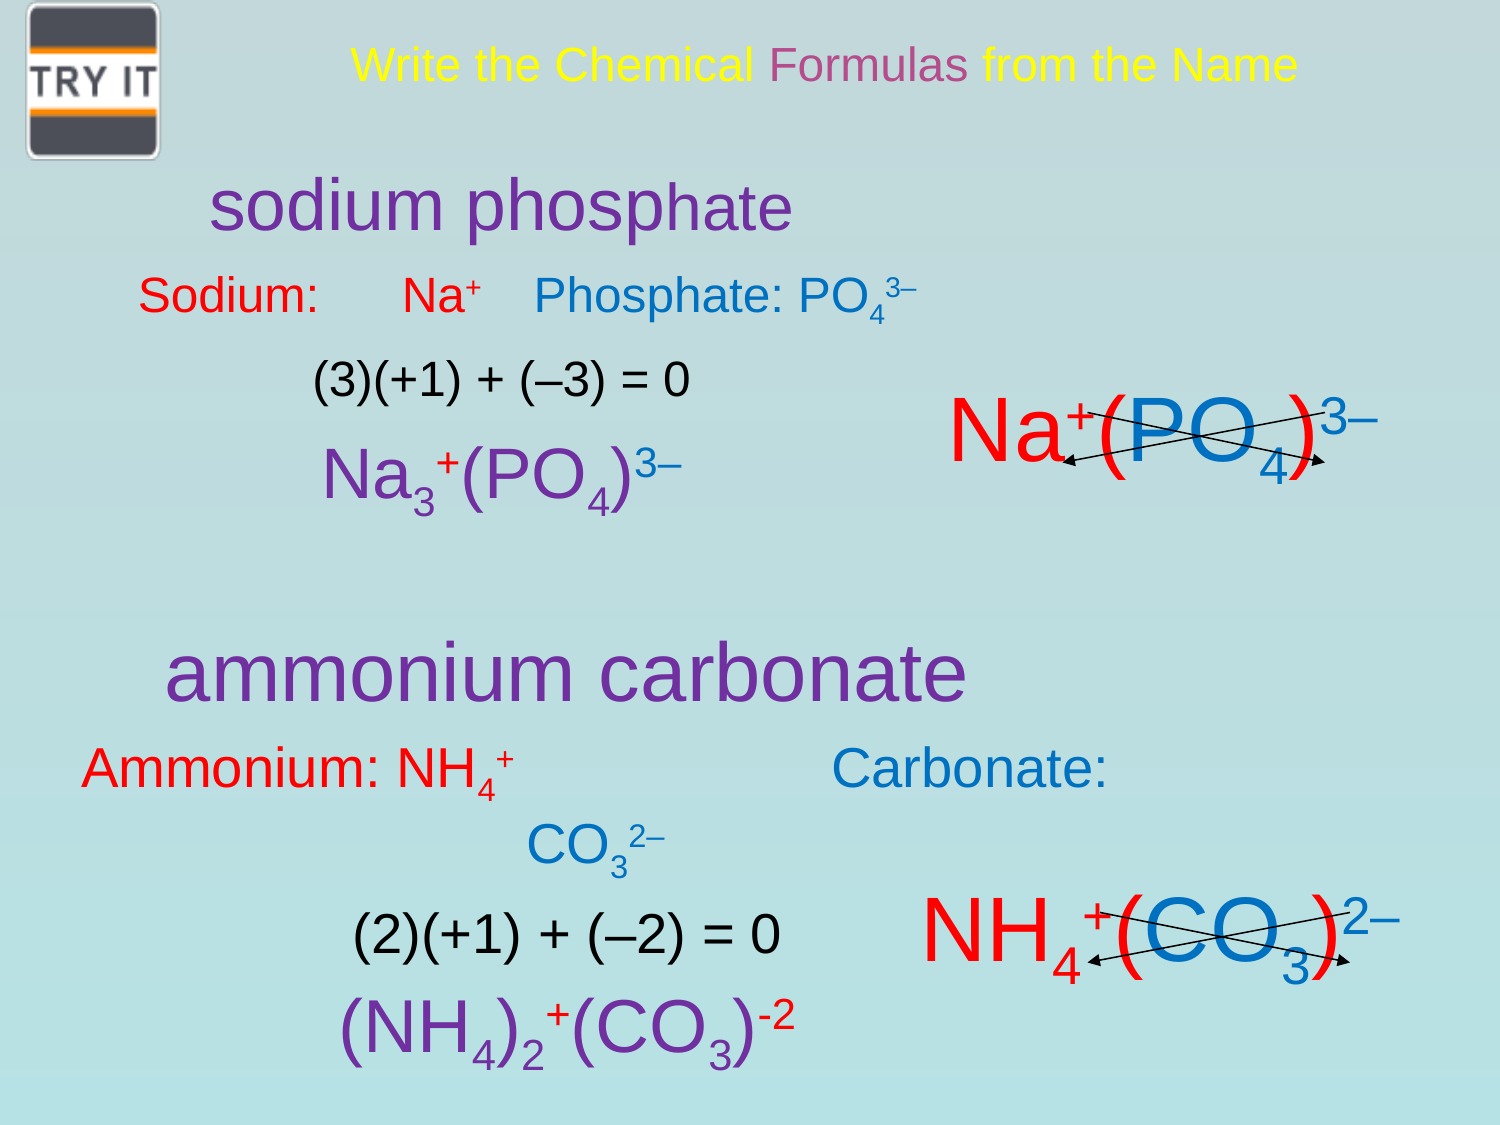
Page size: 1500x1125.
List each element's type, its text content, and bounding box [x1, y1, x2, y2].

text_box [762, 349, 1488, 538]
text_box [759, 849, 1485, 1038]
text_box ammonium carbonate Ammonium: NH4+ Carbonate: CO32– (2)(+1) + (–2) = 0 (NH4)2+(CO3)-2 [0, 610, 1125, 1087]
text_box sodium phosphate Sodium: Na+ Phosphate: PO43– (3)(+1) + (–3) = 0 Na3+(PO4)3– [0, 149, 988, 538]
picture [24, 0, 163, 163]
title Write the Chemical Formulas from the Name [300, 0, 1350, 125]
